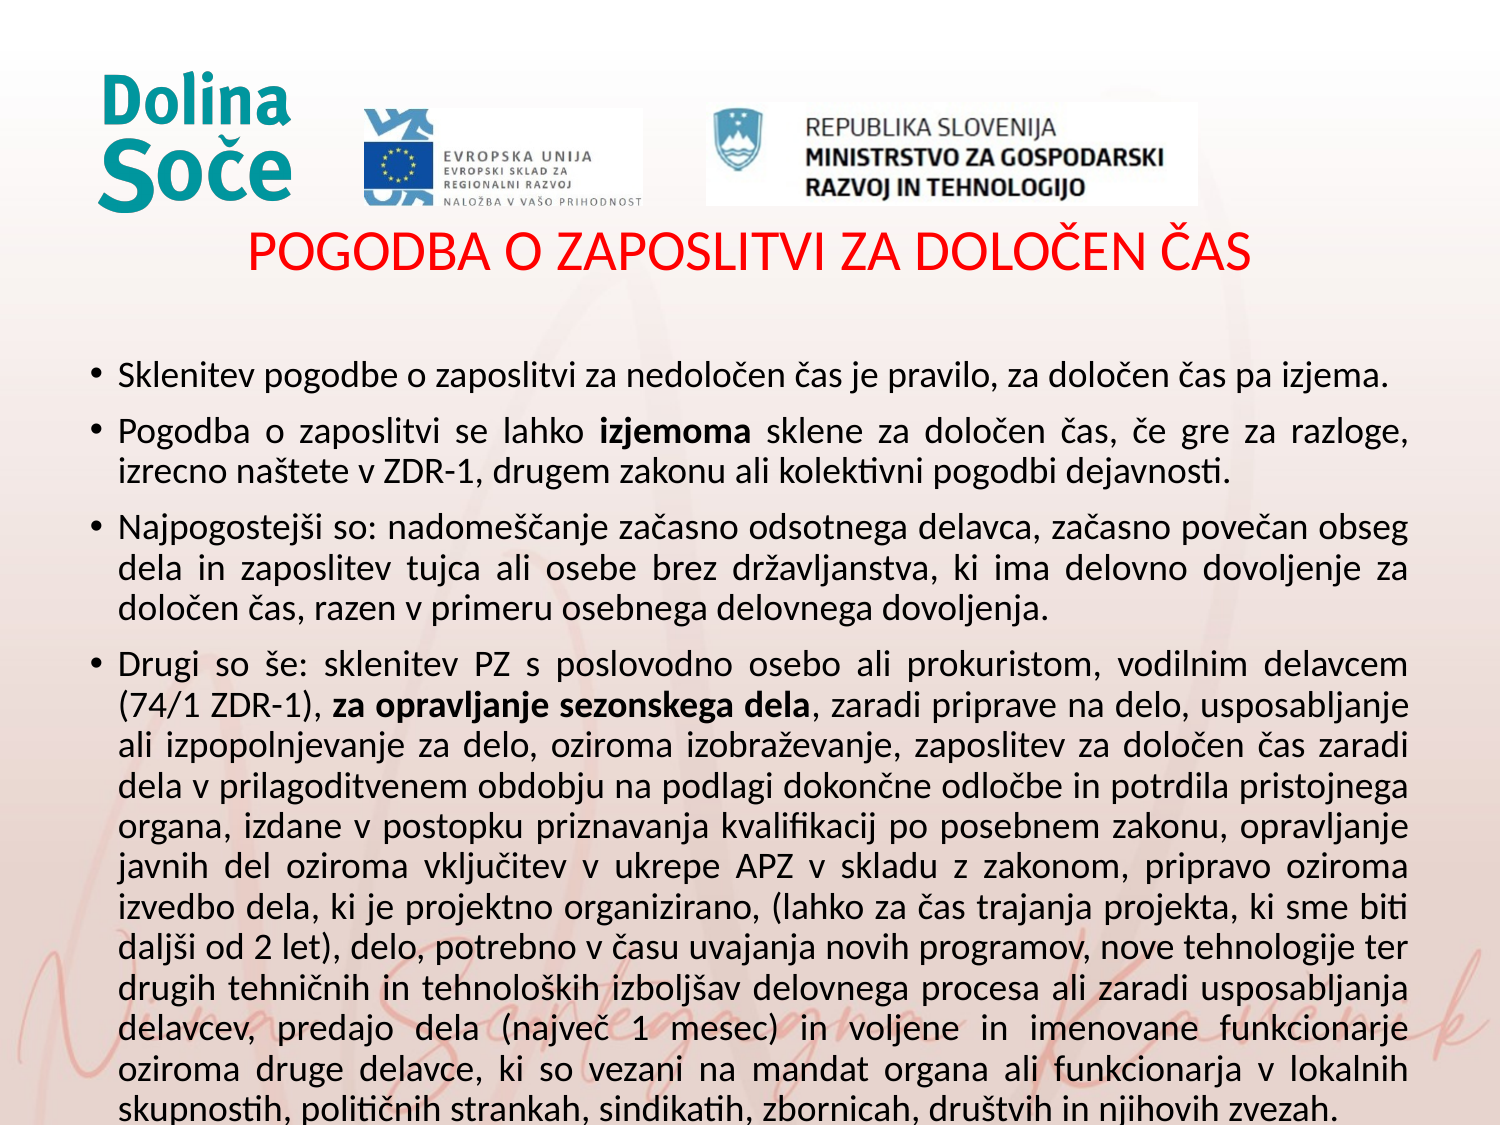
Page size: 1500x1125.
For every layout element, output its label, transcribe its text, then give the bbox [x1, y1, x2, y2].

picture [0, 0, 1500, 1125]
text_box POGODBA O ZAPOSLITVI ZA DOLOČEN ČAS Sklenitev pogodbe o zaposlitvi za nedoločen čas je pravilo, za določen čas pa izjema. Pogodba o zaposlitvi se lahko izjemoma sklene za določen čas, če gre za razloge, izrecno naštete v ZDR-1, drugem zakonu ali kolektivni pogodbi dejavnosti. Najpogostejši so: nadomeščanje začasno odsotnega delavca, začasno povečan obseg dela in zaposlitev tujca ali osebe brez državljanstva, ki ima delovno dovoljenje za določen čas, razen v primeru osebnega delovnega dovoljenja. Drugi so še: sklenitev PZ s poslovodno osebo ali prokuristom, vodilnim delavcem (74/1 ZDR-1), za opravljanje sezonskega dela, zaradi priprave na delo, usposabljanje ali izpopolnjevanje za delo, oziroma izobraževanje, zaposlitev za določen čas zaradi dela v prilagoditvenem obdobju na podlagi dokončne odločbe in potrdila pristojnega organa, izdane v postopku priznavanja kvalifikacij po posebnem zakonu, opravljanje javnih del oziroma vključitev v ukrepe APZ v skladu z zakonom, pripravo oziroma izvedbo dela, ki je projektno organizirano, (lahko za čas trajanja projekta, ki sme biti daljši od 2 let), delo, potrebno v času uvajanja novih programov, nove tehnologije ter drugih tehničnih in tehnoloških izboljšav delovnega procesa ali zaradi usposabljanja delavcev, predajo dela (največ 1 mesec) in voljene in imenovane funkcionarje oziroma druge delavce, ki so vezani na mandat organa ali funkcionarja v lokalnih skupnostih, političnih strankah, sindikatih, zbornicah, društvih in njihovih zvezah. [74, 212, 1425, 1125]
